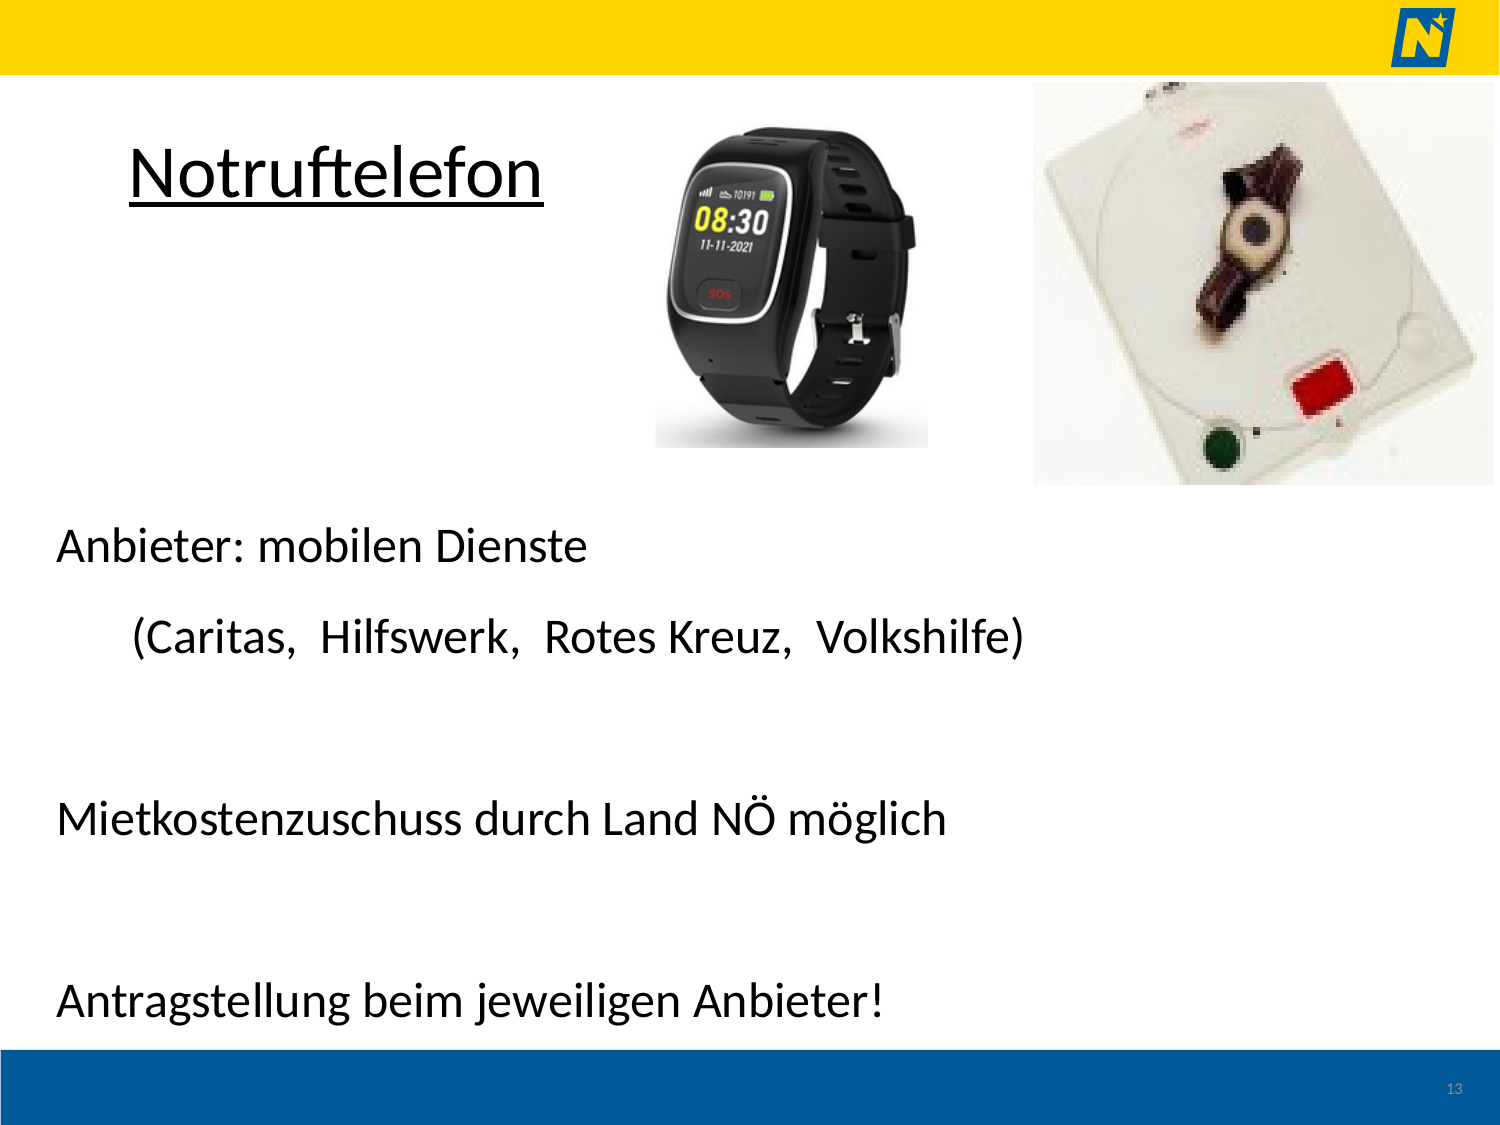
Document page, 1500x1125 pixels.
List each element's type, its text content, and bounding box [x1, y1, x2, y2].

picture [1389, 6, 1458, 69]
picture [655, 112, 929, 448]
picture [1032, 82, 1494, 485]
slide_number 13 [1128, 1057, 1478, 1118]
text_box Anbieter: mobilen Dienste (Caritas, Hilfswerk, Rotes Kreuz, Volkshilfe) Mietkostenzuschuss durch Land NÖ möglich Antragstellung beim jeweiligen Anbieter! [41, 484, 1099, 1052]
text_box Notruftelefon [17, 73, 656, 262]
